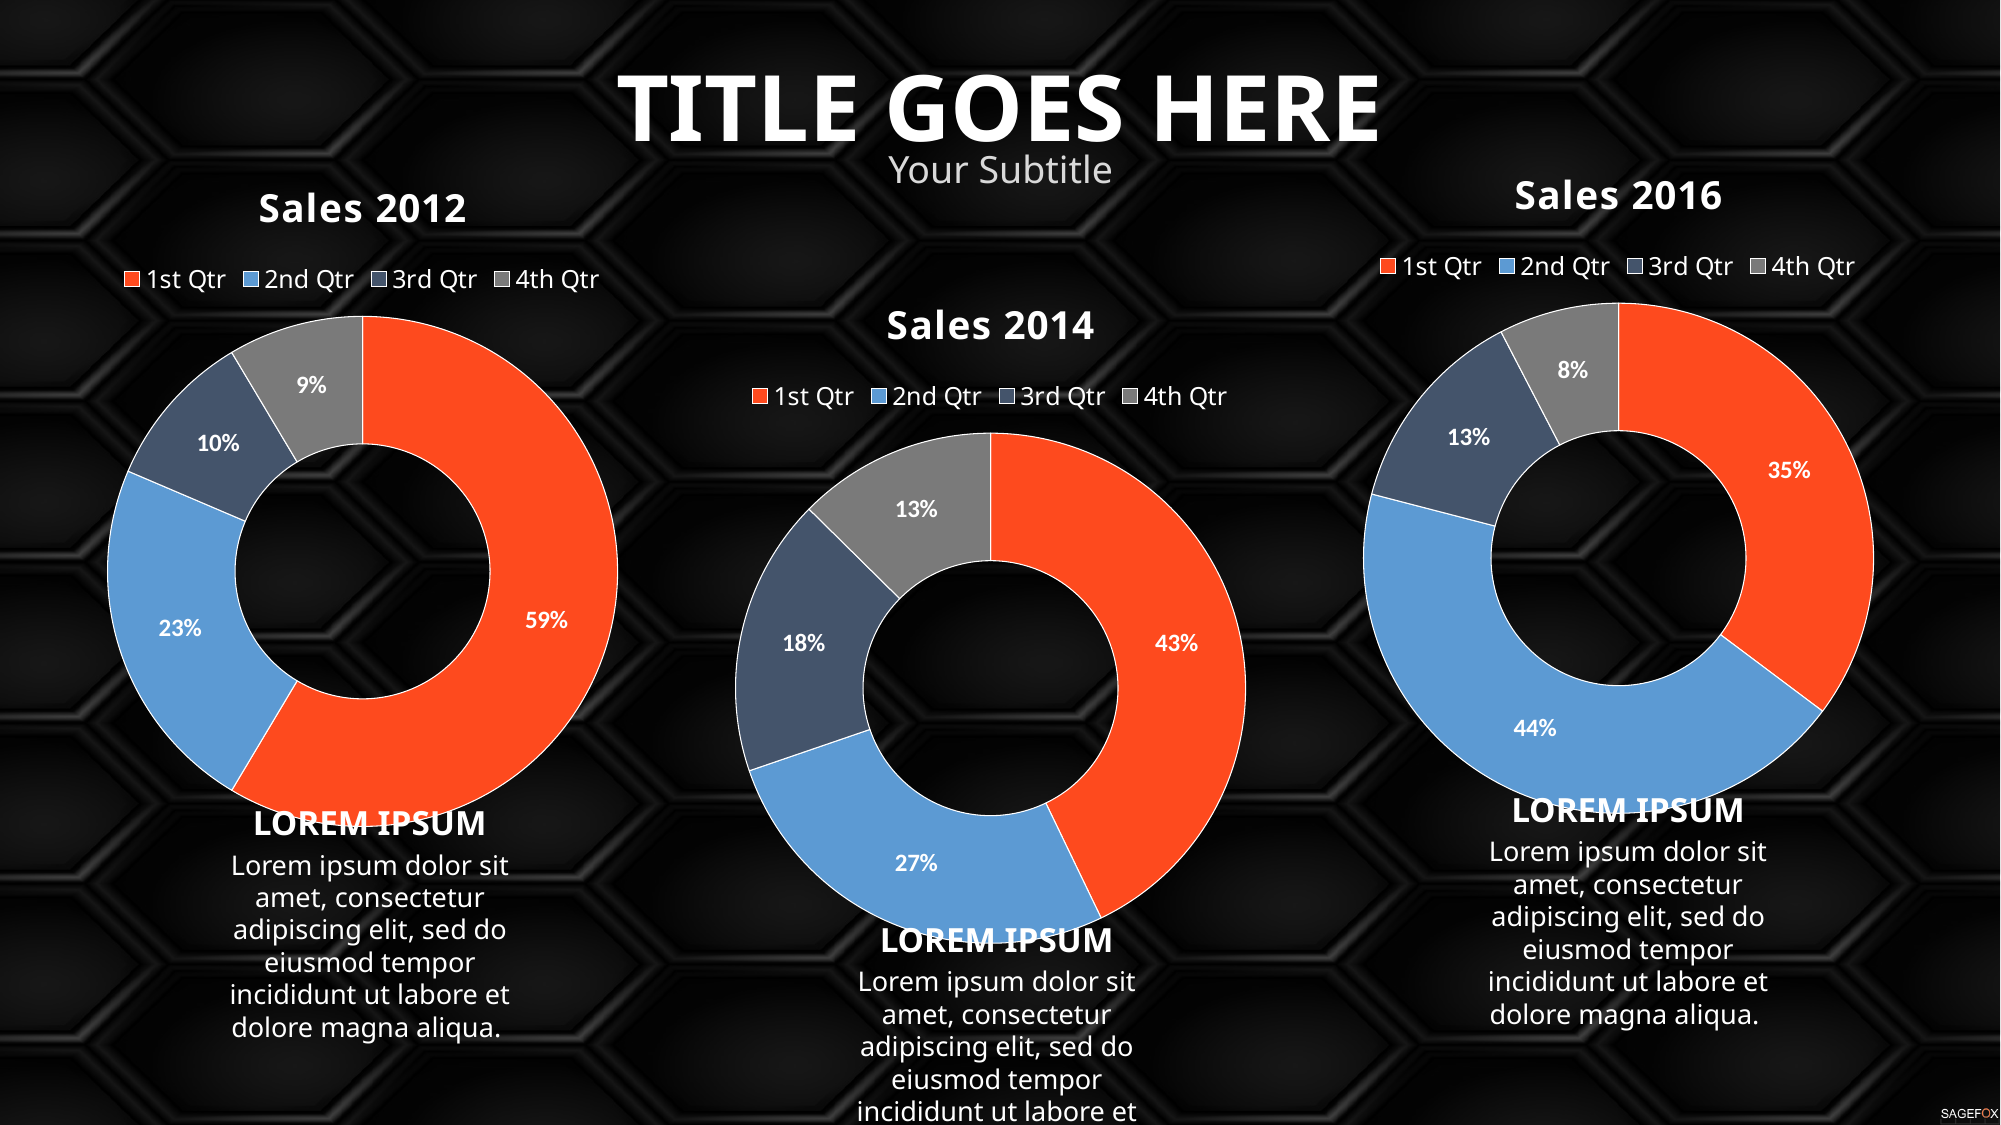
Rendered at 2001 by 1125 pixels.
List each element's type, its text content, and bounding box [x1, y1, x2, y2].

picture [0, 0, 2001, 1125]
text_box LOREM IPSUM Lorem ipsum dolor sit amet, consectetur adipiscing elit, sed do eiusmod tempor incididunt ut labore et dolore magna aliqua. [817, 958, 1177, 1125]
text_box LOREM IPSUM Lorem ipsum dolor sit amet, consectetur adipiscing elit, sed do eiusmod tempor incididunt ut labore et dolore magna aliqua. [1451, 828, 1805, 1037]
chart [63, 147, 662, 841]
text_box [548, 42, 1452, 199]
text_box LOREM IPSUM Lorem ipsum dolor sit amet, consectetur adipiscing elit, sed do eiusmod tempor incididunt ut labore et dolore magna aliqua. [191, 841, 549, 1051]
chart [1319, 133, 1918, 828]
chart [691, 263, 1290, 958]
